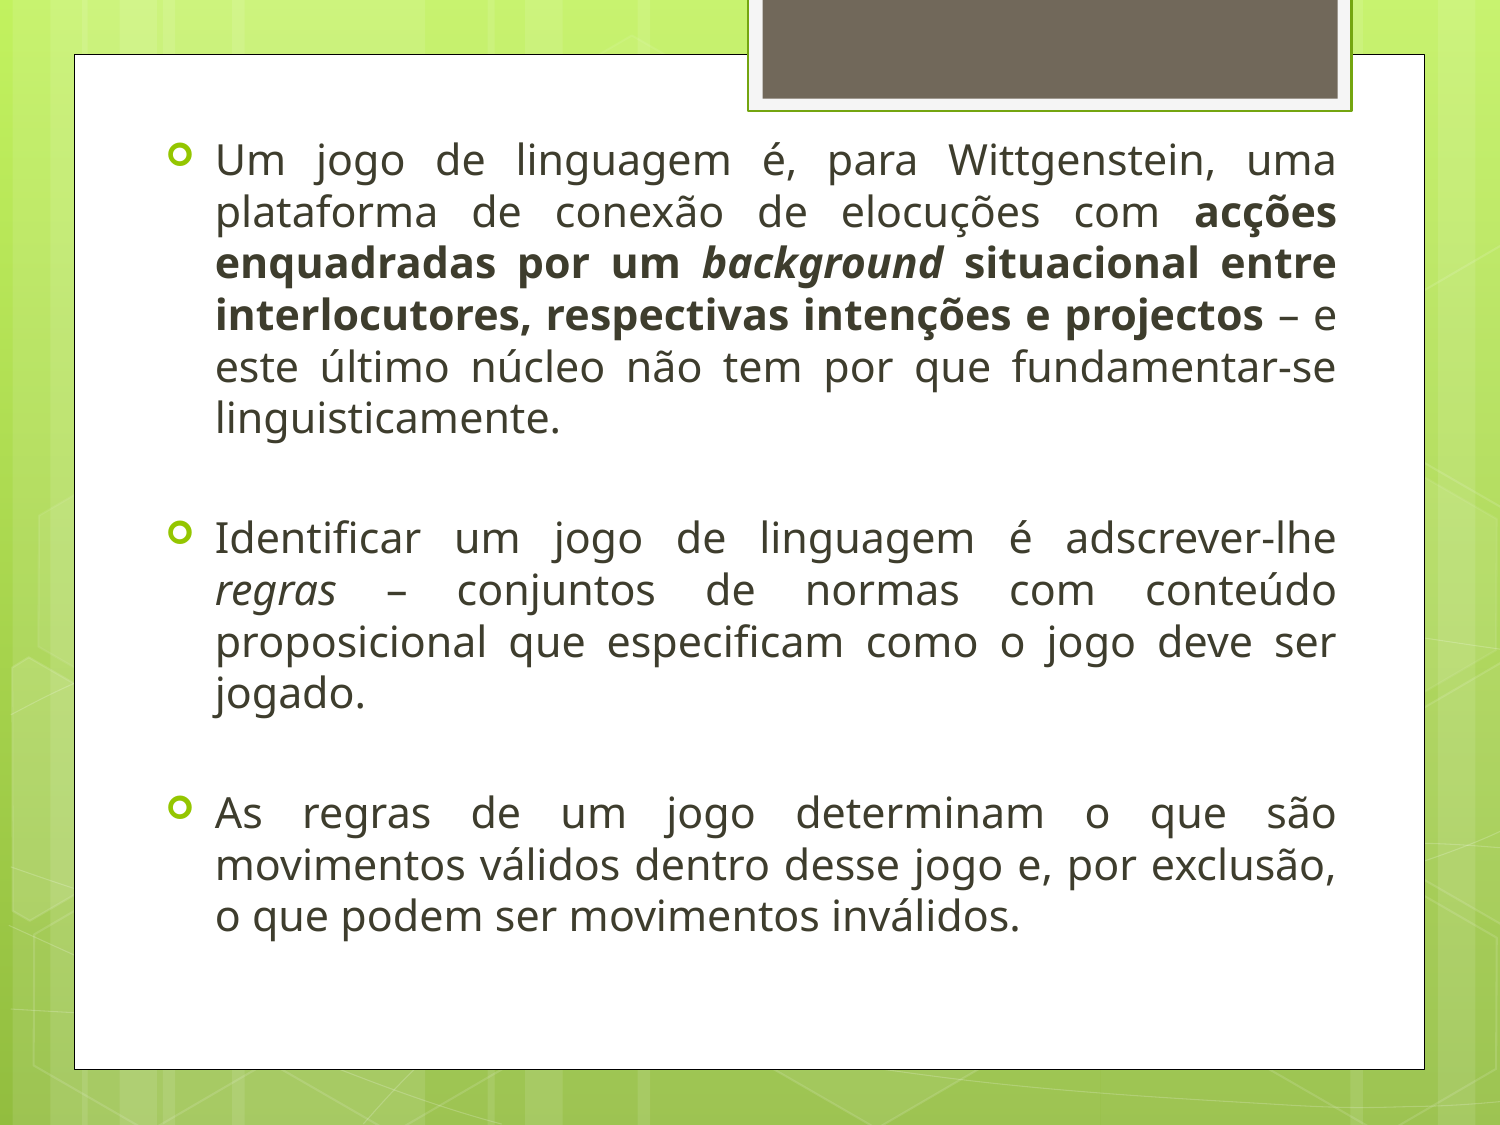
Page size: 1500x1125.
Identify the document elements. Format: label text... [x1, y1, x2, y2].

list Um jogo de linguagem é, para Wittgenstein, uma plataforma de conexão de elocuções com acções enquadradas por um background situacional entre interlocutores, respectivas intenções e projectos – e este último núcleo não tem por que fundamentar-se linguisticamente. Identificar um jogo de linguagem é adscrever-lhe regras – conjuntos de normas com conteúdo proposicional que especificam como o jogo deve ser jogado. As regras de um jogo determinam o que são movimentos válidos dentro desse jogo e, por exclusão, o que podem ser movimentos inválidos. [147, 125, 1353, 957]
